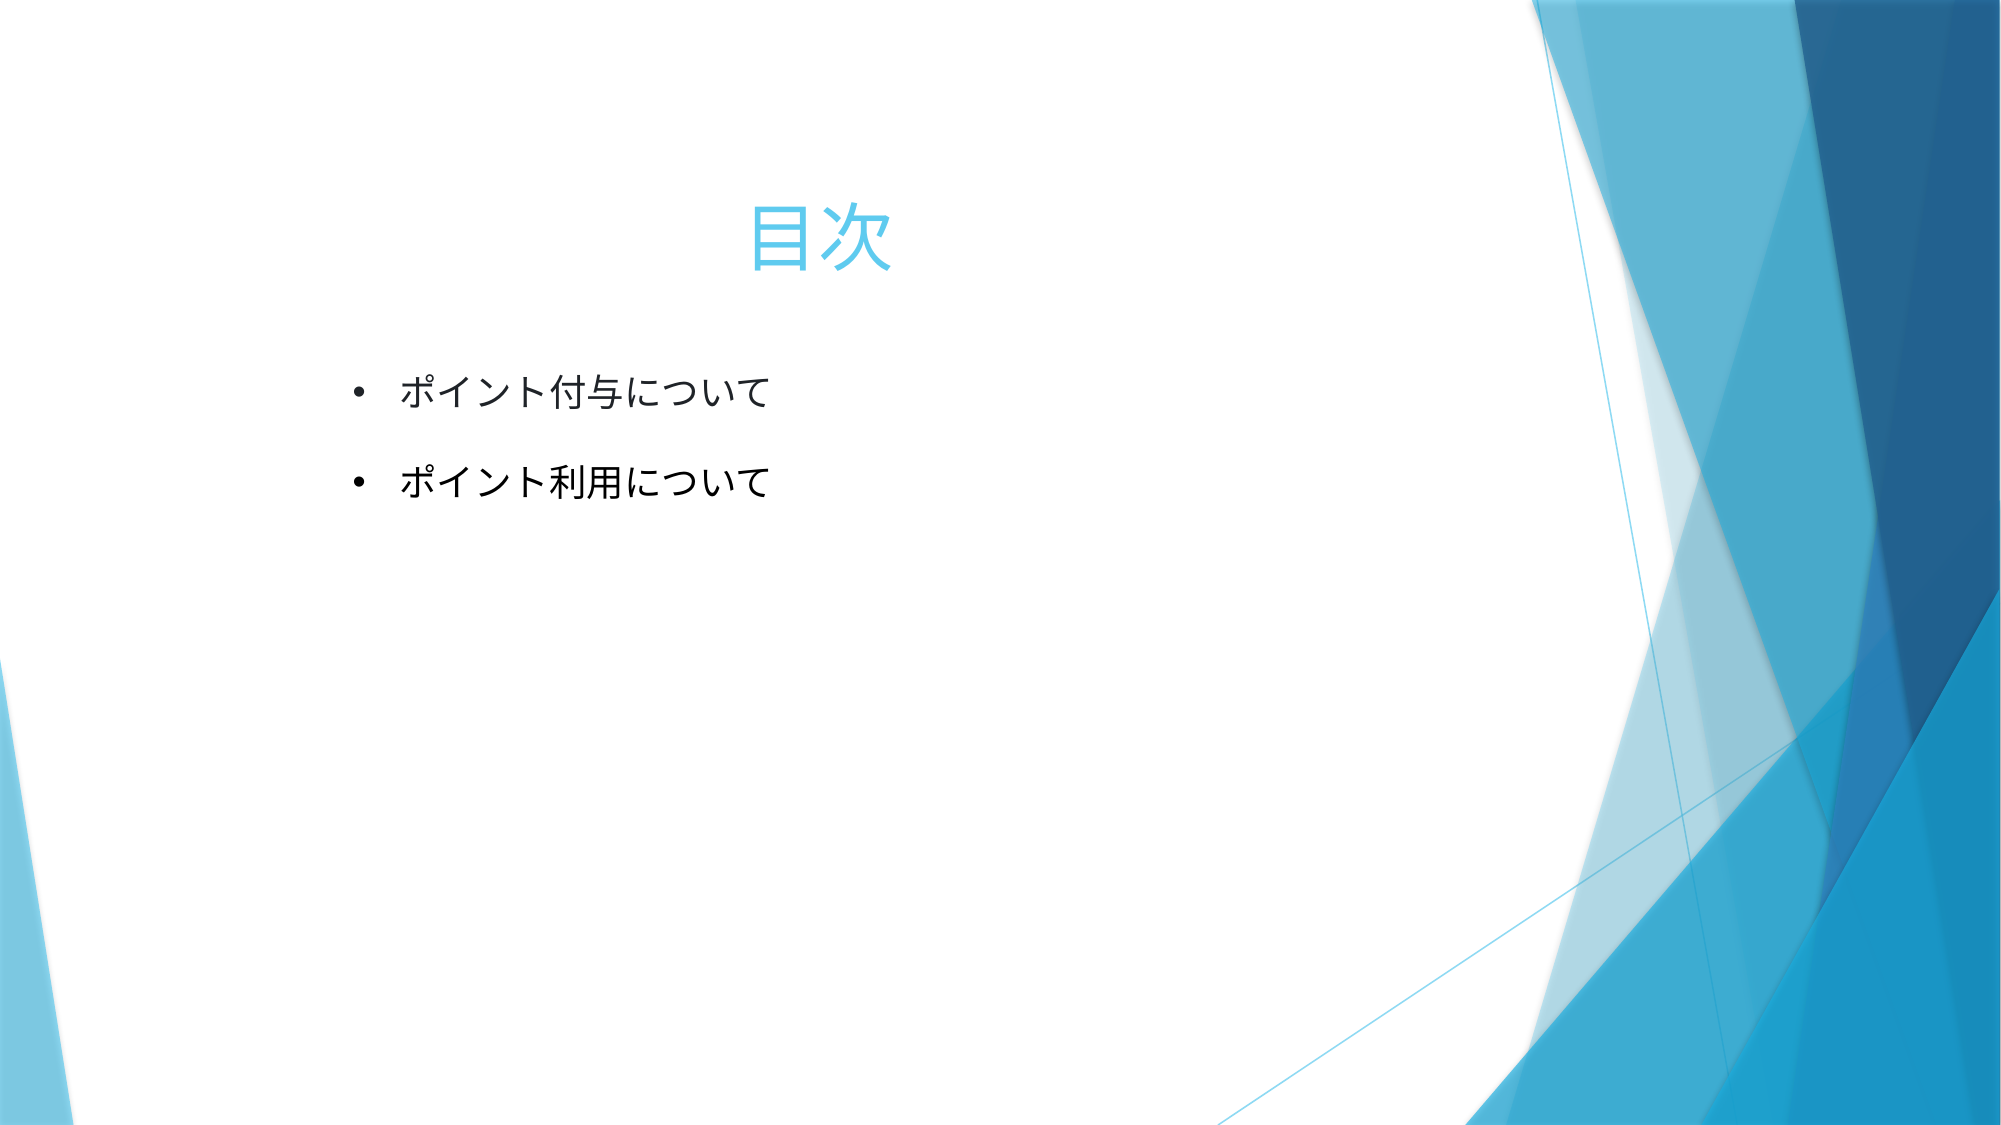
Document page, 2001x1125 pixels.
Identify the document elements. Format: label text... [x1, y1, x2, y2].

text_box ポイント付与について ポイント利用について [337, 361, 1267, 512]
title 目次 [202, 183, 1435, 305]
